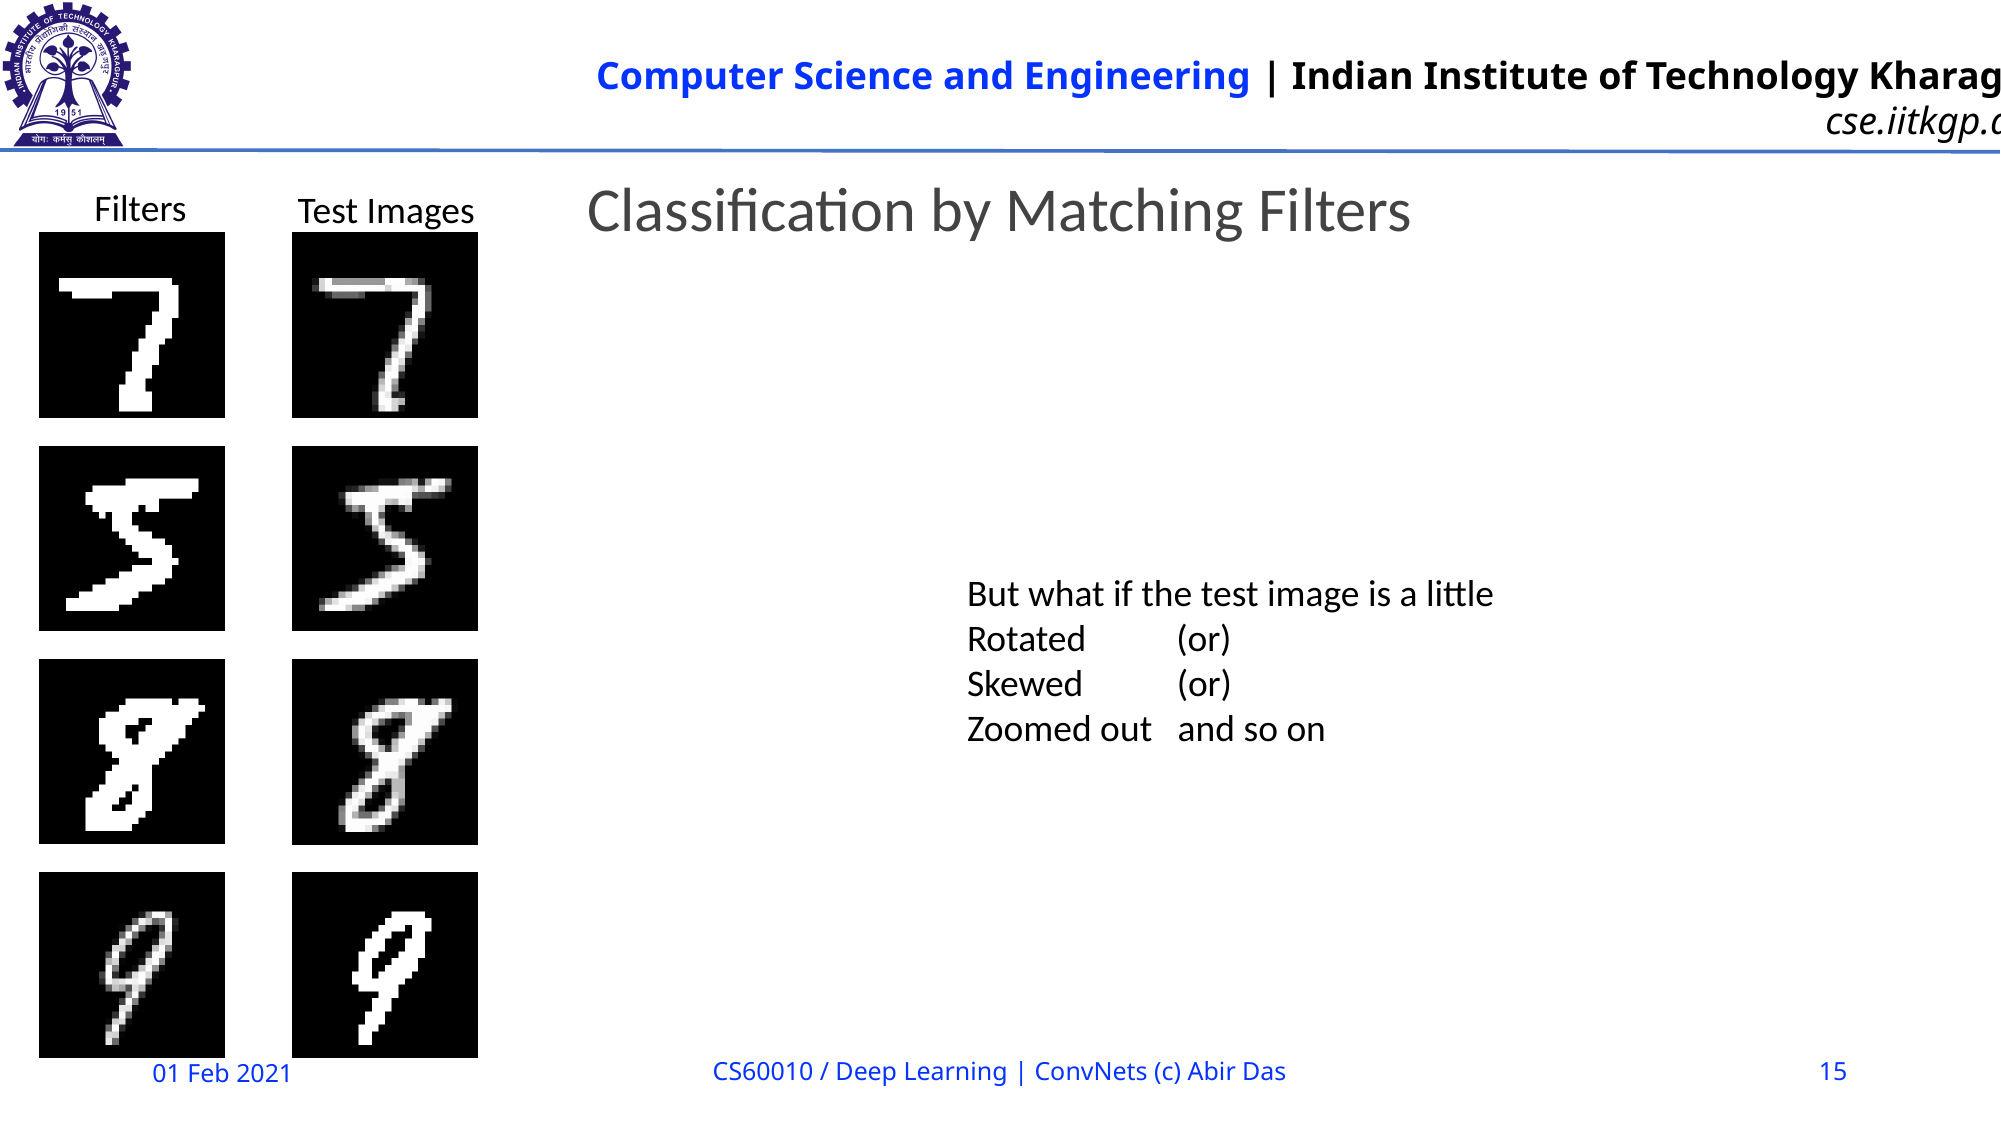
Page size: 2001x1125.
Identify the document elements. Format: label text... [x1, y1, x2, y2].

footer CS60010 / Deep Learning | ConvNets (c) Abir Das [331, 1042, 1670, 1103]
picture [292, 446, 478, 631]
picture [2, 2, 131, 147]
picture [39, 872, 225, 1058]
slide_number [137, 1042, 331, 1103]
picture [292, 232, 478, 418]
text_box But what if the test image is a little Rotated (or) Skewed (or) Zoomed out and so on [952, 561, 1510, 756]
picture [39, 232, 225, 418]
slide_number 15 [1733, 1042, 1863, 1103]
picture [292, 659, 478, 845]
picture [292, 872, 478, 1058]
picture [39, 446, 225, 631]
picture [39, 659, 225, 844]
text_box Classification by Matching Filters [408, 153, 1592, 237]
text_box Filters [79, 176, 202, 232]
text_box Test Images [282, 179, 490, 239]
